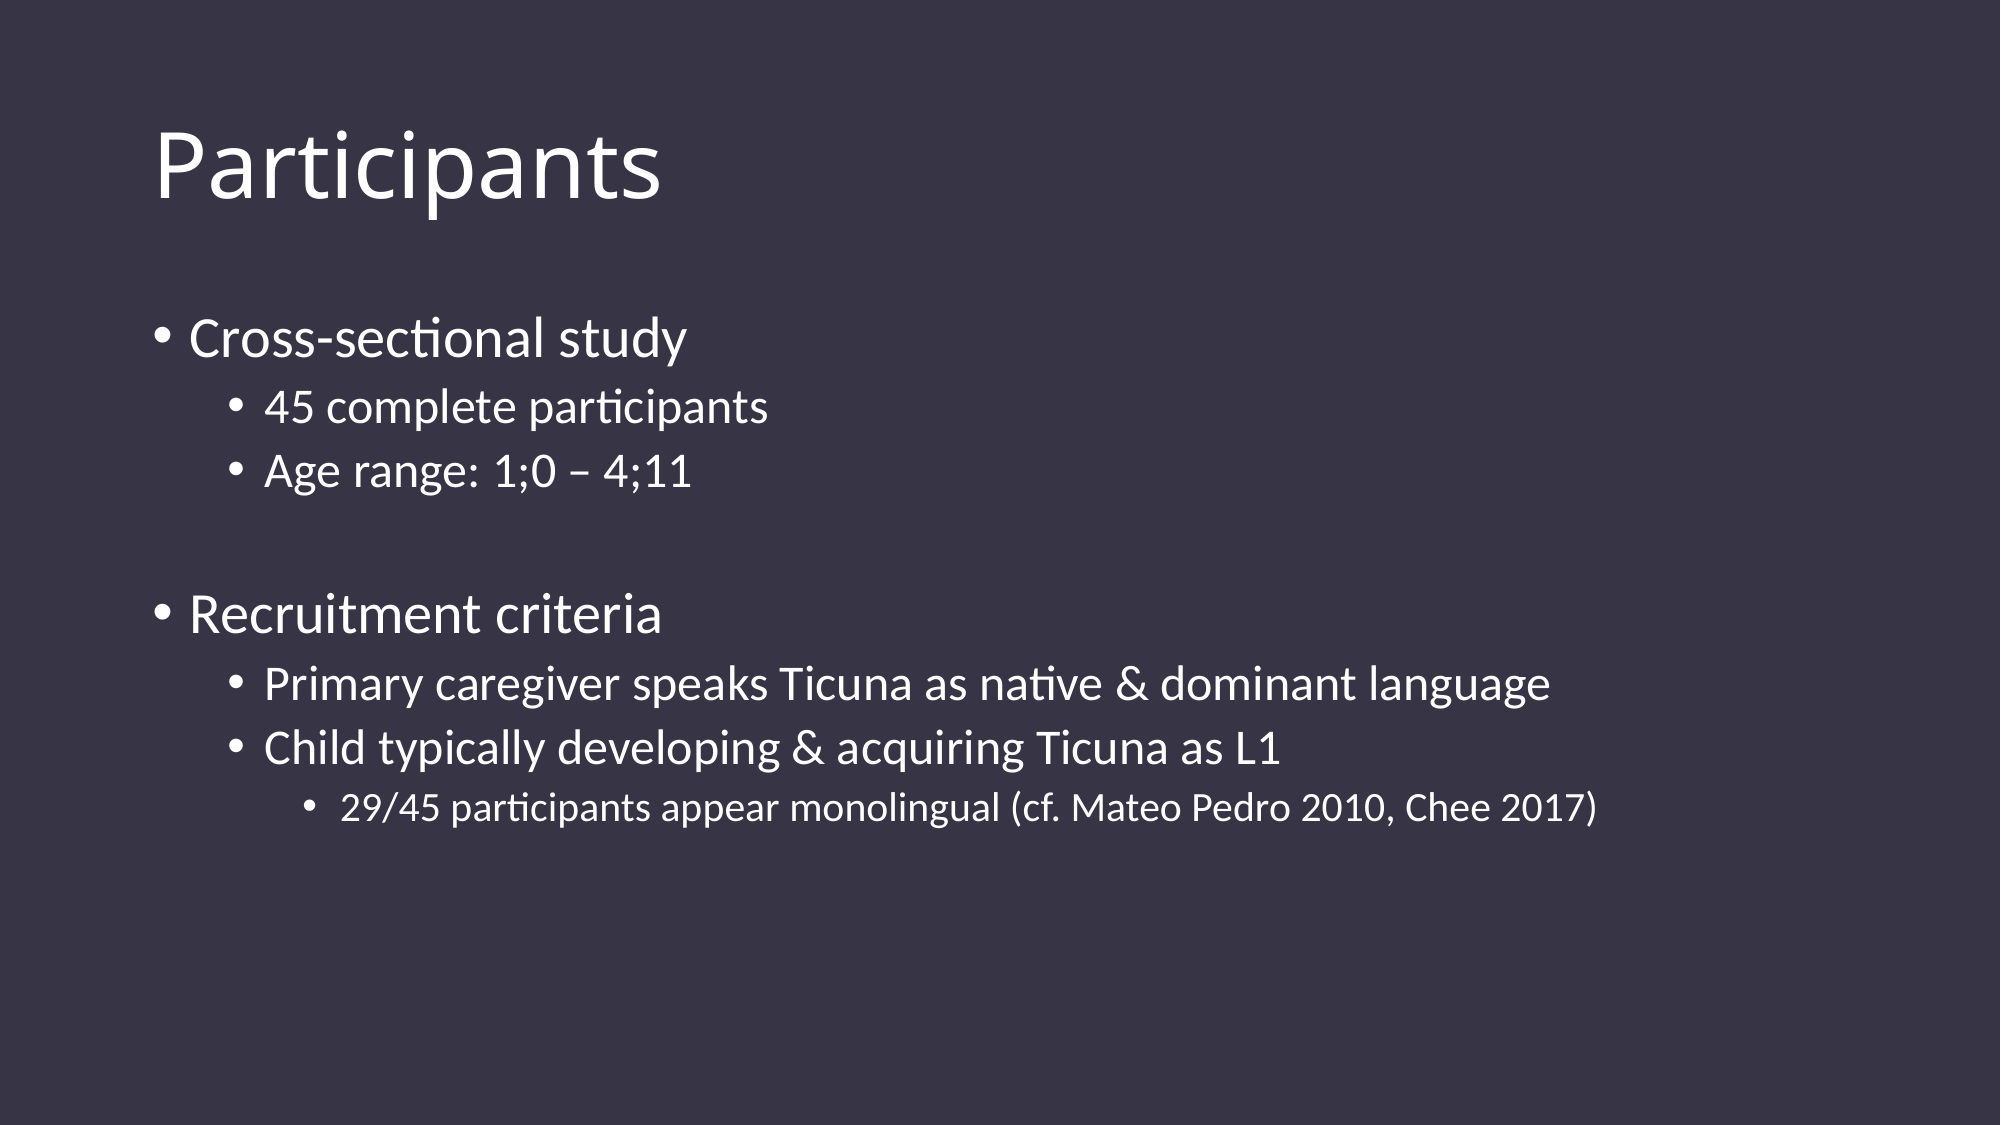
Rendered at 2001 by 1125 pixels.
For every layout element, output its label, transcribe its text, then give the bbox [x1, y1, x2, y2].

list Cross-sectional study 45 complete participants Age range: 1;0 – 4;11 Recruitment criteria Primary caregiver speaks Ticuna as native & dominant language Child typically developing & acquiring Ticuna as L1 29/45 participants appear monolingual (cf. Mateo Pedro 2010, Chee 2017) [137, 299, 1863, 1014]
title Participants [137, 59, 1863, 278]
